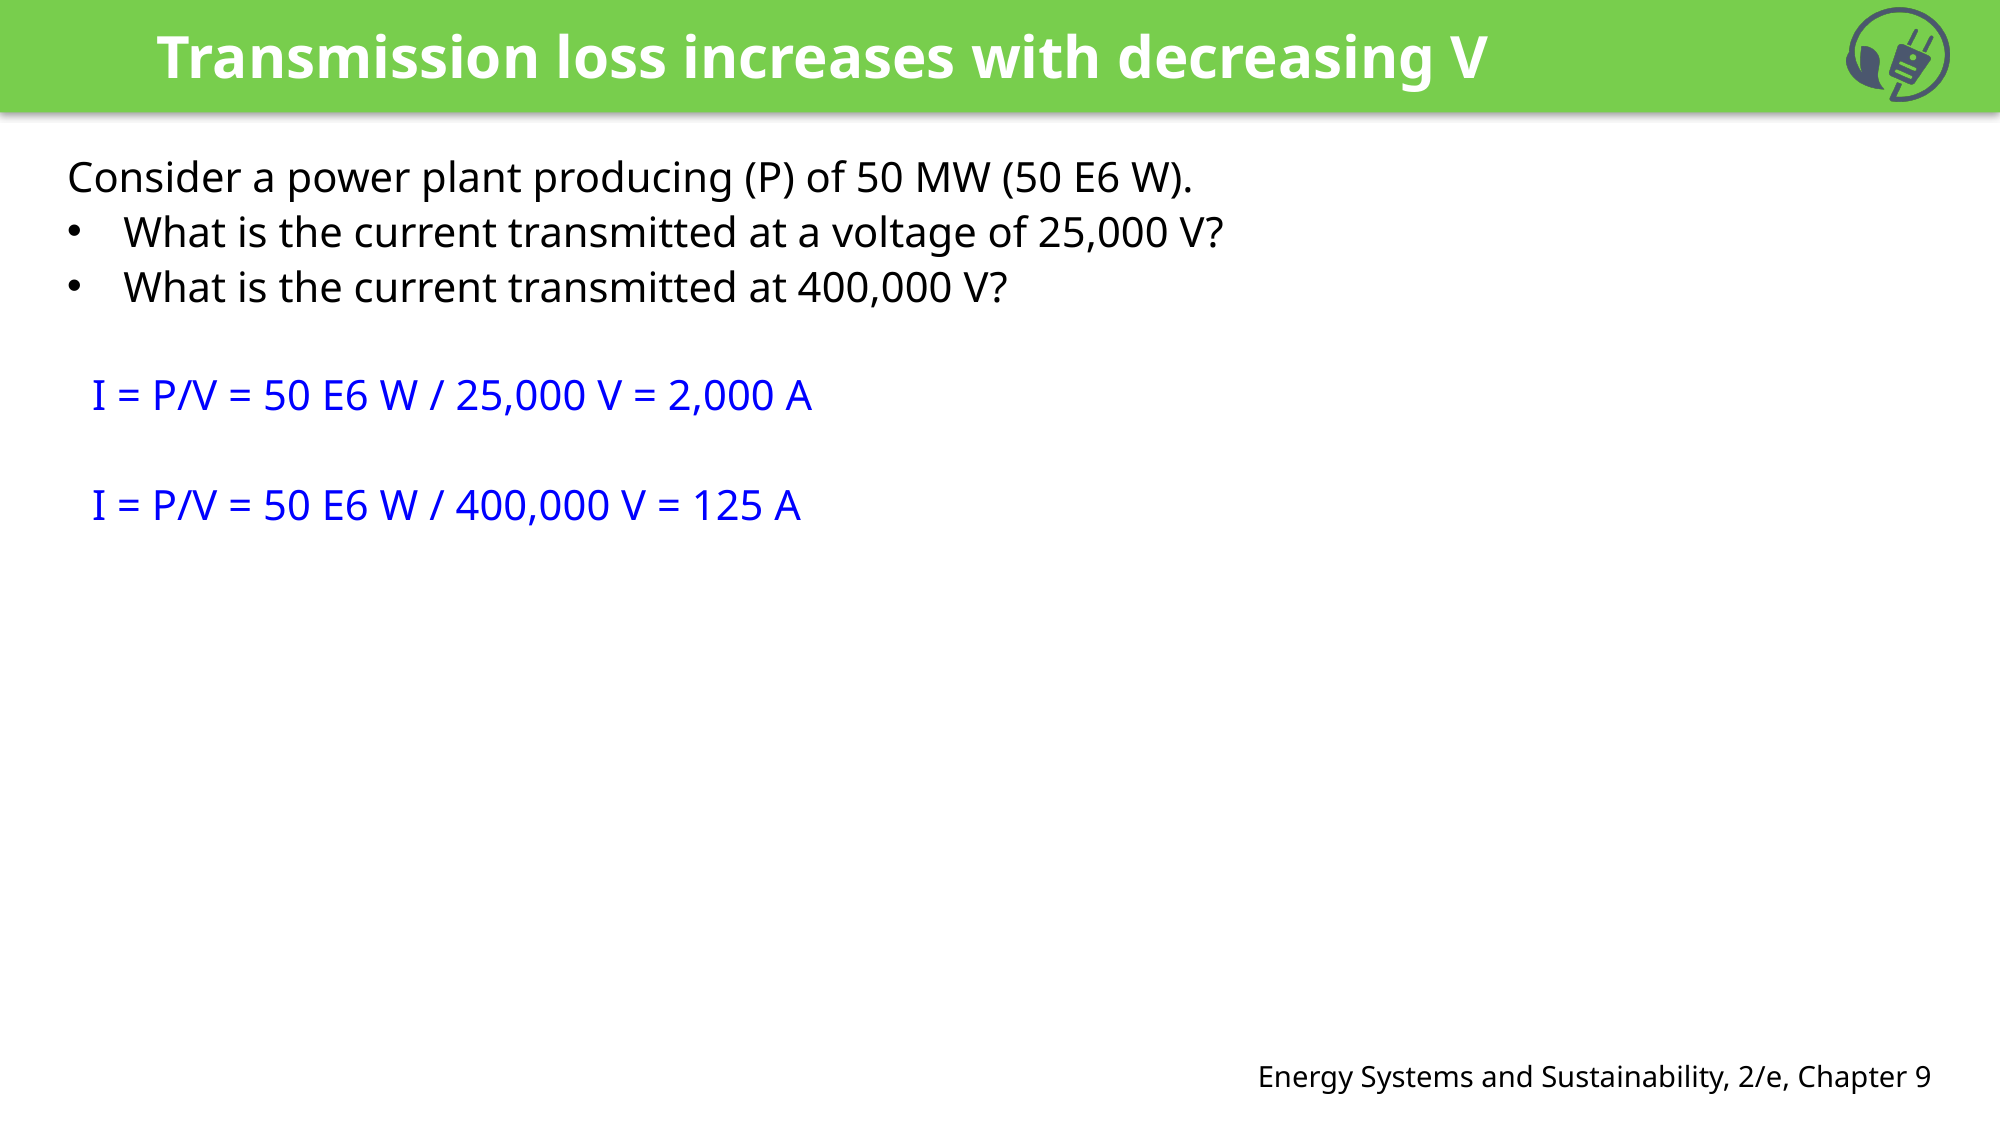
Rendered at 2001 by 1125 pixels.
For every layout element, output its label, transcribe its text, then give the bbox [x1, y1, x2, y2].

text_box Transmission loss increases with decreasing V [142, 12, 1504, 98]
text_box Energy Systems and Sustainability, 2/e, Chapter 9 [1243, 1051, 1948, 1101]
text_box I = P/V = 50 E6 W / 25,000 V = 2,000 A I = P/V = 50 E6 W / 400,000 V = 125 A [77, 356, 1463, 536]
text_box Consider a power plant producing (P) of 50 MW (50 E6 W). What is the current transmitted at a voltage of 25,000 V? What is the current transmitted at 400,000 V? [52, 138, 1438, 318]
picture [1846, 6, 1950, 103]
text_box [0, 0, 2000, 113]
